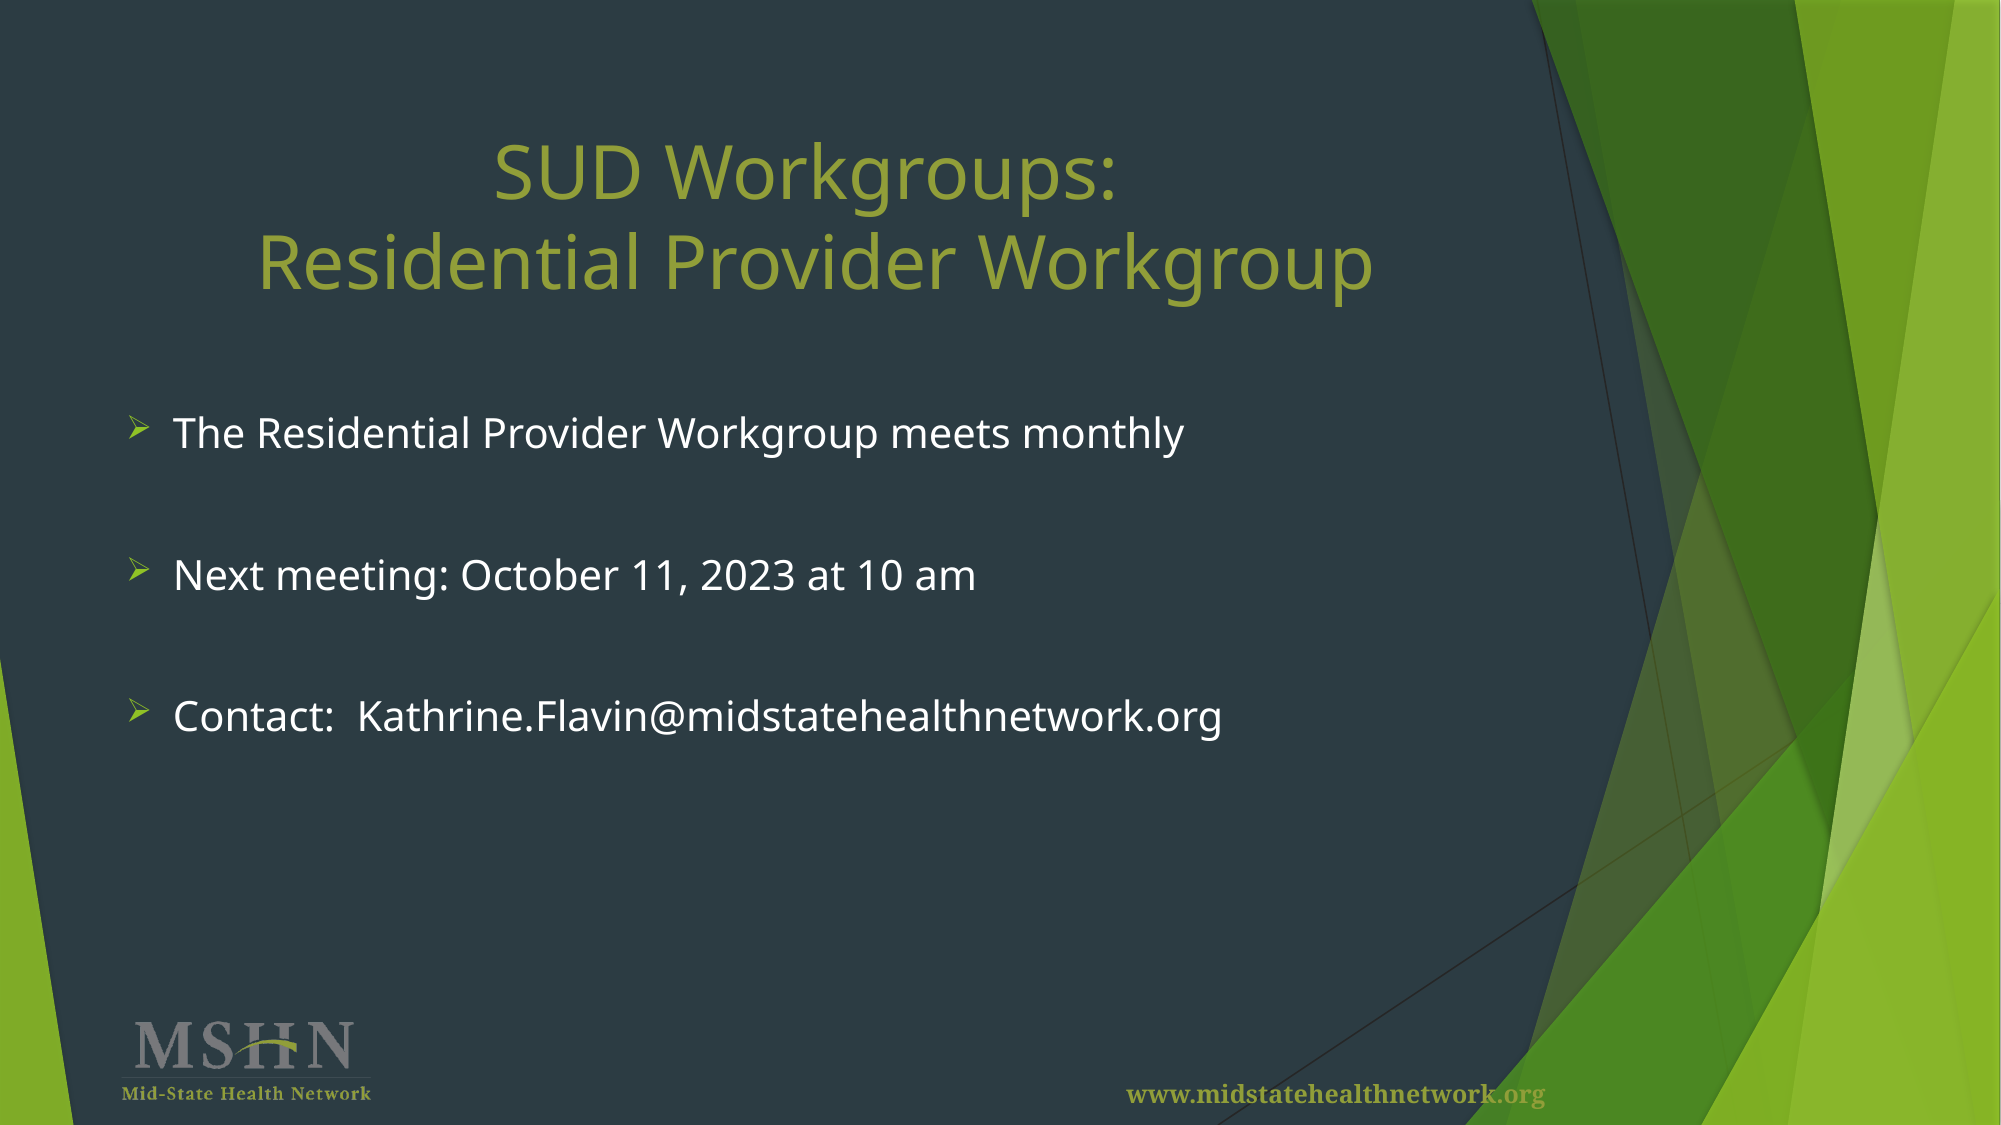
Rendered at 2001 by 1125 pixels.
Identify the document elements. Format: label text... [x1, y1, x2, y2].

picture [120, 1020, 371, 1101]
text_box www.midstatehealthnetwork.org [1111, 1071, 1622, 1117]
list The Residential Provider Workgroup meets monthly Next meeting: October 11, 2023 at 10 am Contact: Kathrine.Flavin@midstatehealthnetwork.org [111, 398, 1522, 981]
title SUD Workgroups: Residential Provider Workgroup [111, 46, 1522, 312]
